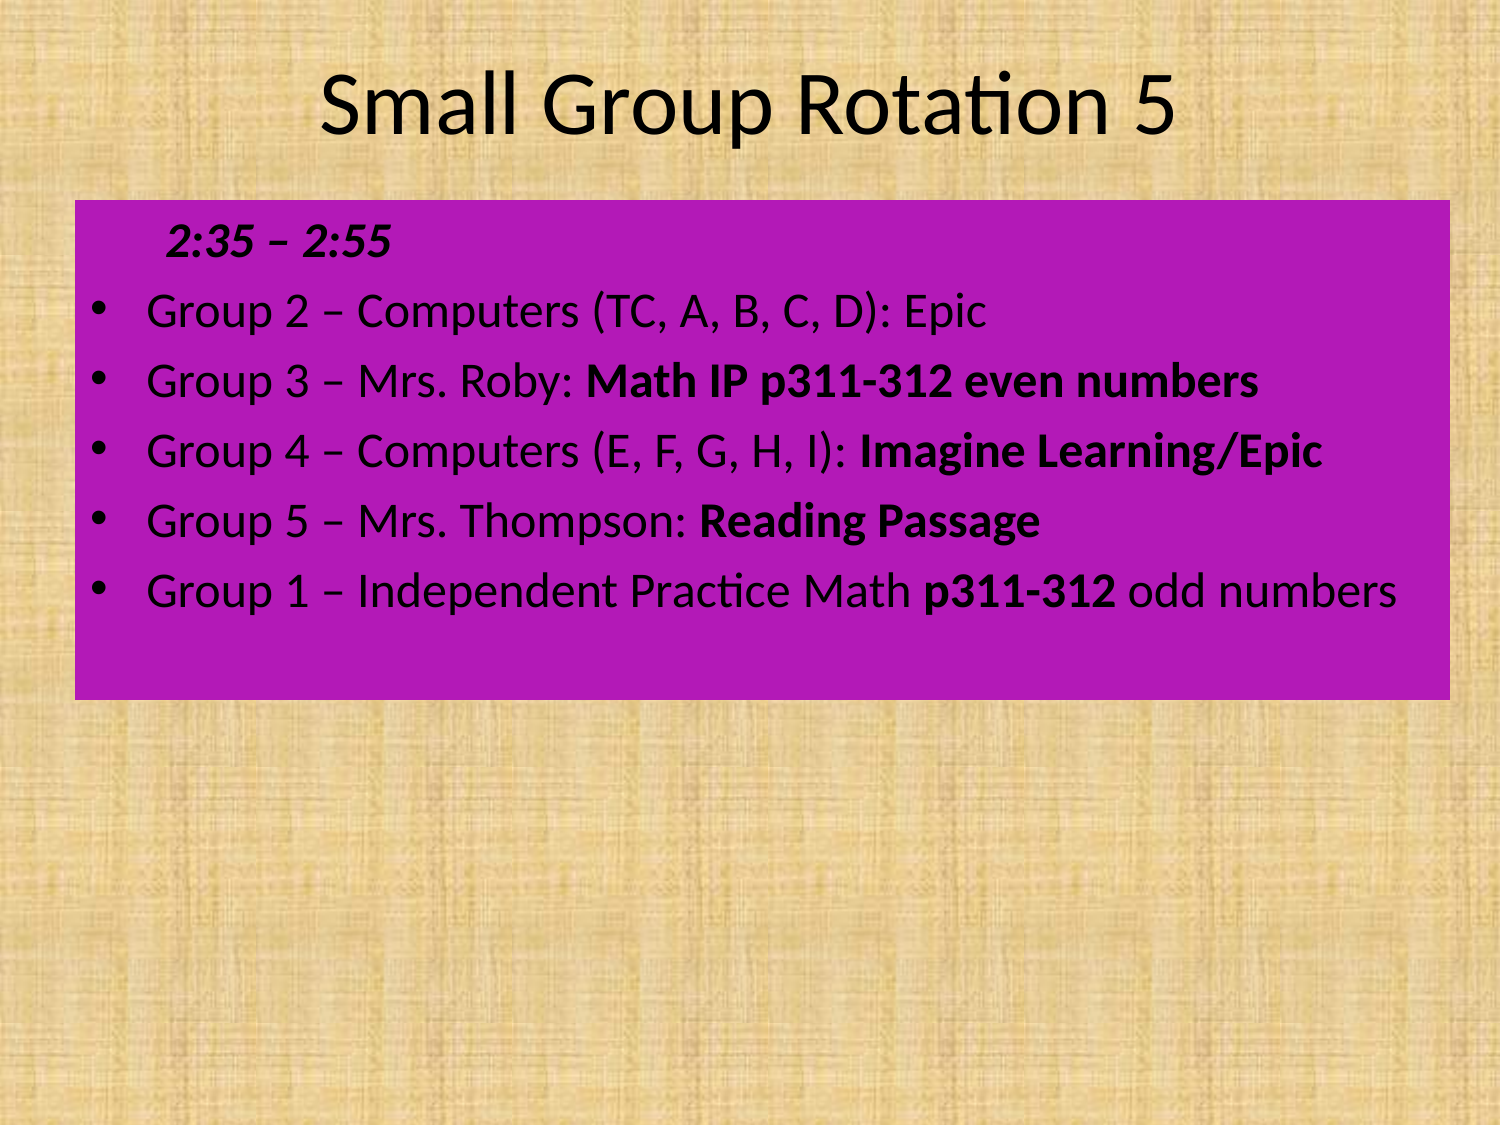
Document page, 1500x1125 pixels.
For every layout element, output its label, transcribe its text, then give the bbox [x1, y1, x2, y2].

picture [0, 0, 1500, 1125]
title Small Group Rotation 5 [75, 45, 1425, 150]
list 2:35 – 2:55 Group 2 – Computers (TC, A, B, C, D): Epic Group 3 – Mrs. Roby: Math IP p311-312 even numbers Group 4 – Computers (E, F, G, H, I): Imagine Learning/Epic Group 5 – Mrs. Thompson: Reading Passage Group 1 – Independent Practice Math p311-312 odd numbers [75, 200, 1450, 700]
